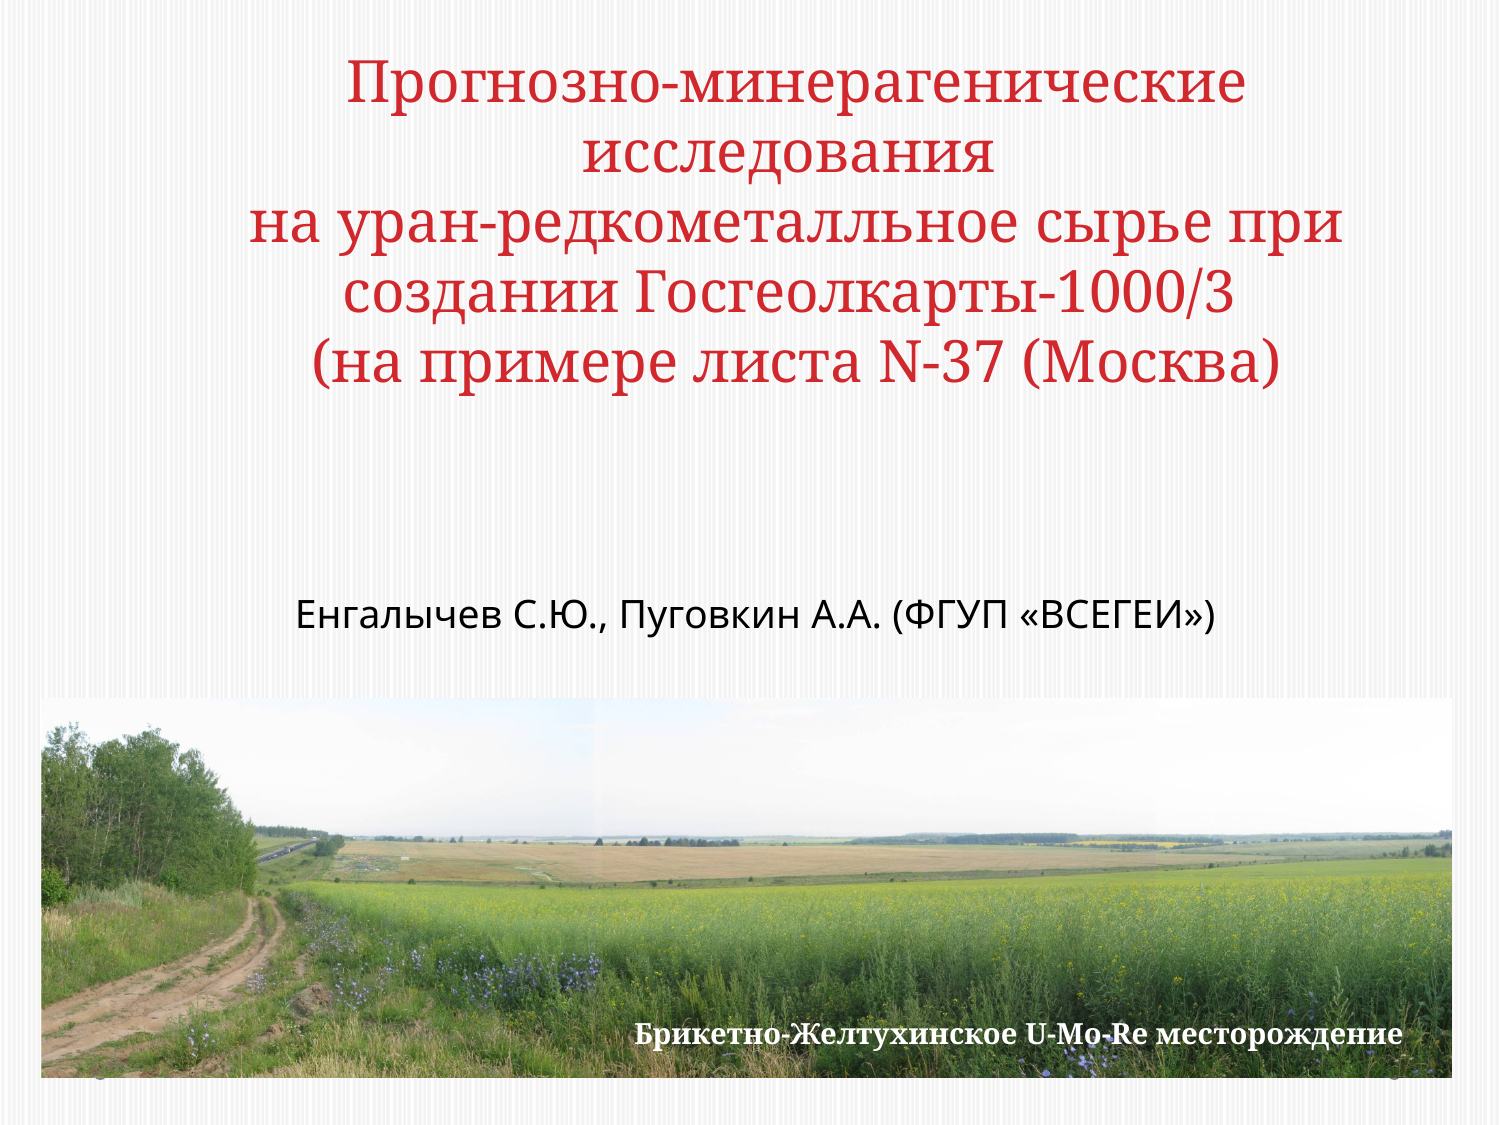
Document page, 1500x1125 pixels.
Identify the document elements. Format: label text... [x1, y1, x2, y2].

subtitle Енгалычев С.Ю., Пуговкин А.А. (ФГУП «ВСЕГЕИ») [112, 444, 1400, 646]
title Прогнозно-минерагенические исследования на уран-редкометалльное сырье при создании Госгеолкарты-1000/3 (на примере листа N-37 (Москва) [159, 160, 1435, 402]
picture [41, 698, 1452, 1078]
